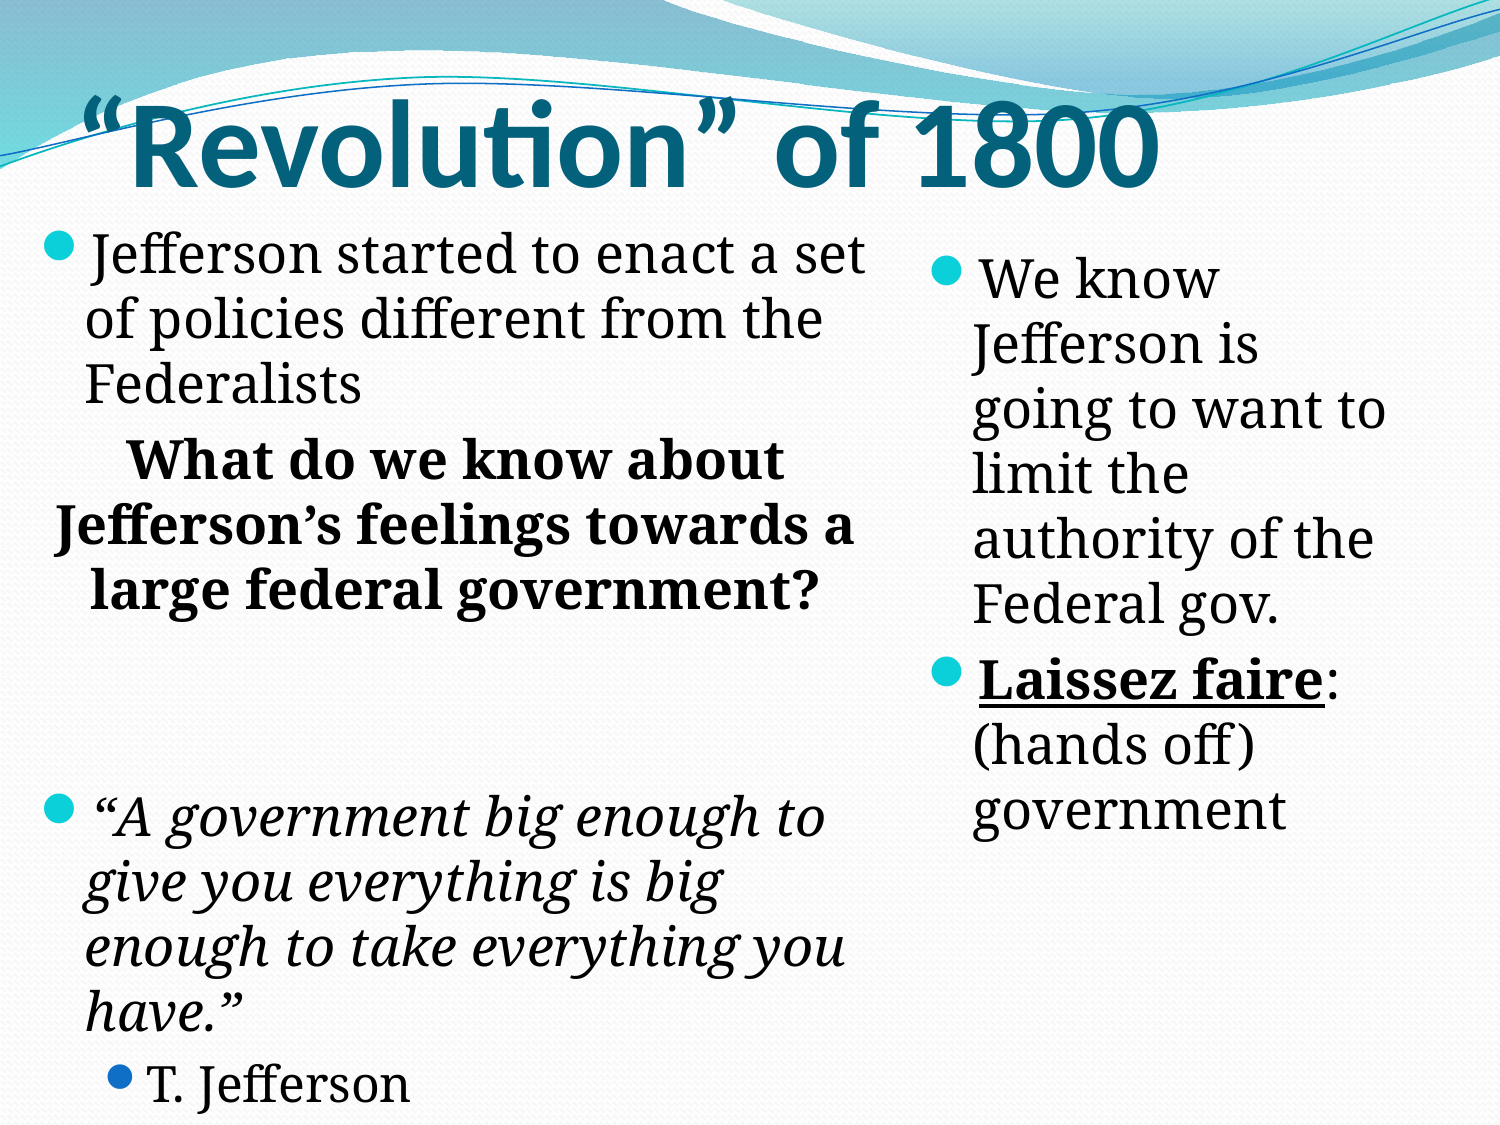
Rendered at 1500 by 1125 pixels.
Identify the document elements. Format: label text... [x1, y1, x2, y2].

title “Revolution” of 1800 [75, 24, 1425, 213]
list Jefferson started to enact a set of policies different from the Federalists What do we know about Jefferson’s feelings towards a large federal government? “A government big enough to give you everything is big enough to take everything you have.” T. Jefferson [24, 212, 888, 1088]
list We know Jefferson is going to want to limit the authority of the Federal gov. Laissez faire: (hands off) government [912, 237, 1425, 980]
